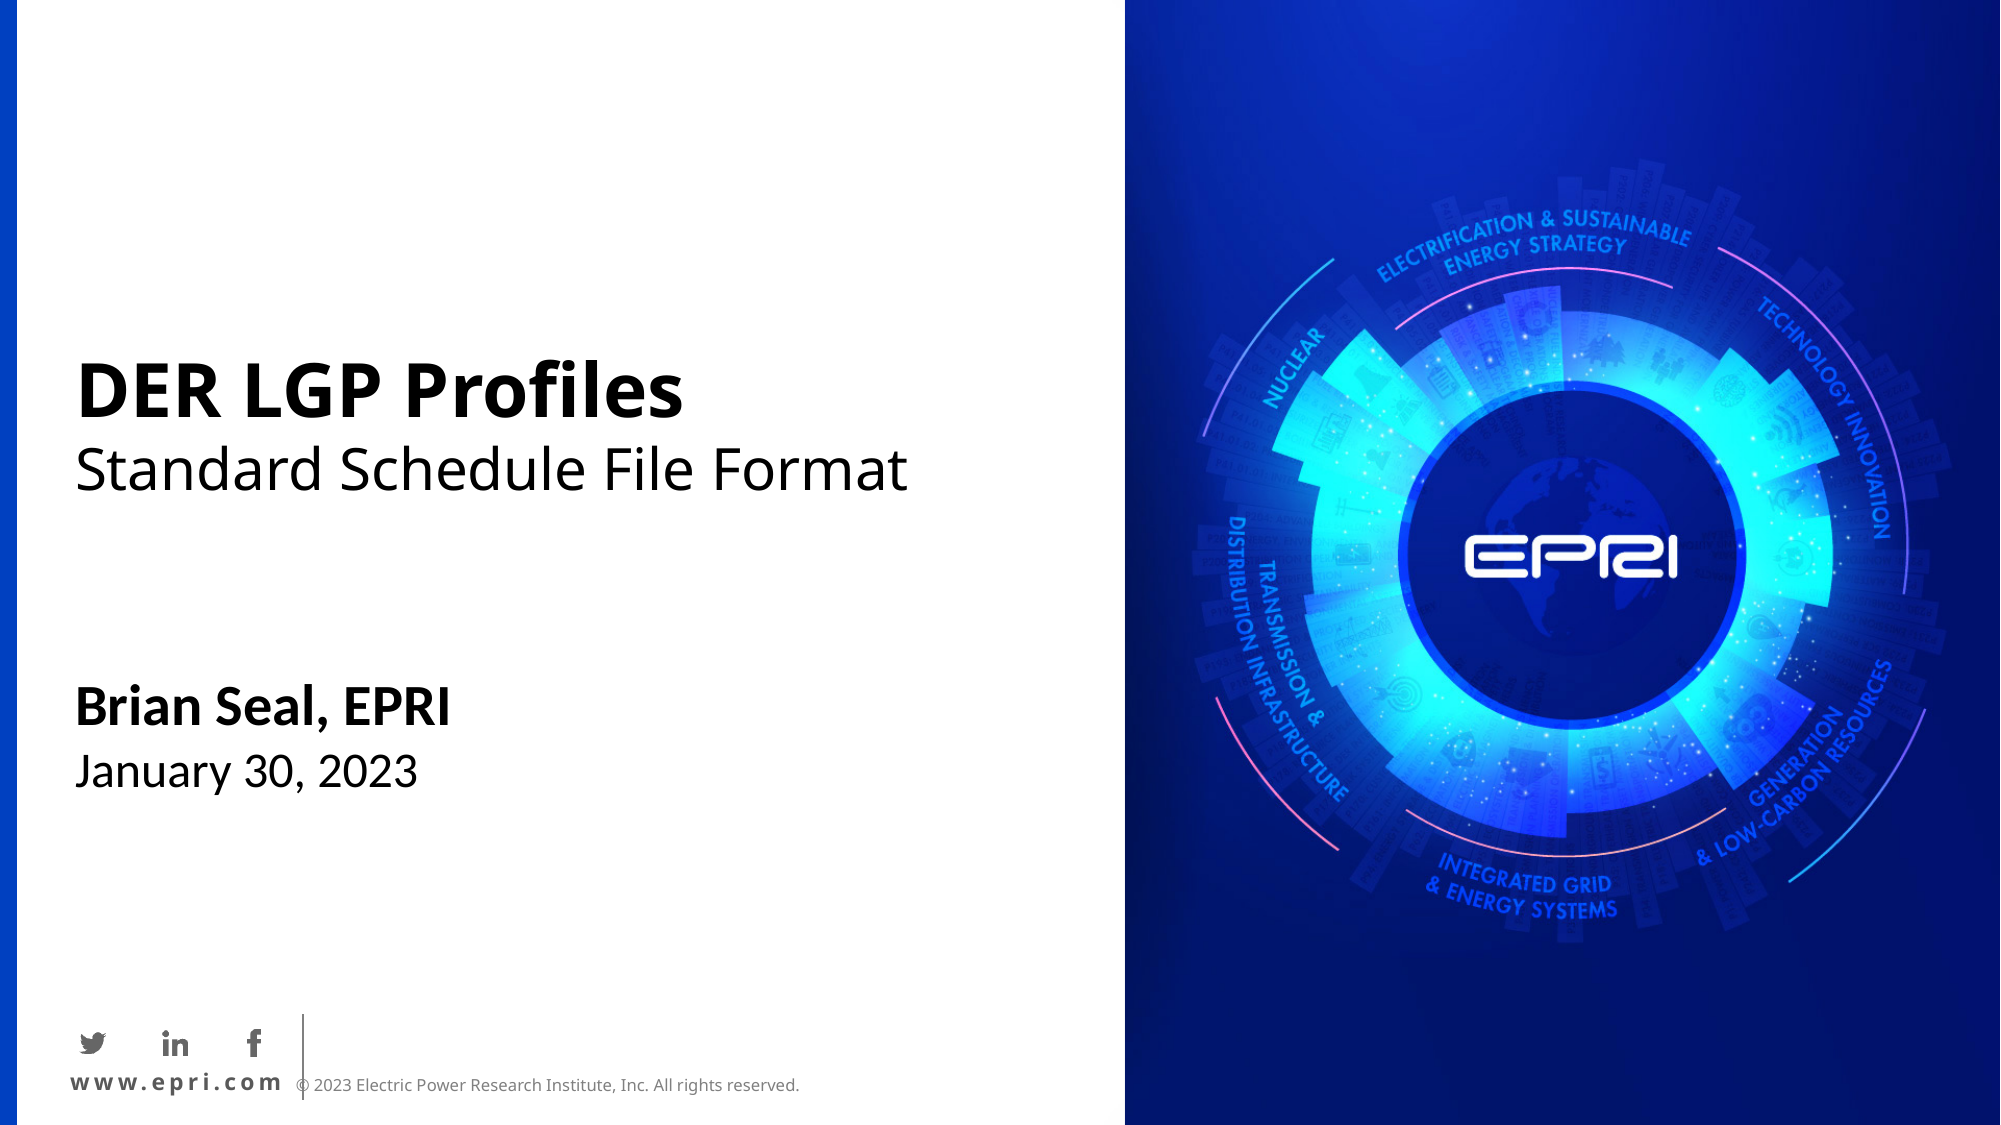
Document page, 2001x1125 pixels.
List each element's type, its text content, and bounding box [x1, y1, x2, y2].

subtitle Brian Seal, EPRI January 30, 2023 [59, 659, 1081, 976]
picture [17, 0, 2000, 1125]
title DER LGP Profiles Standard Schedule File Format [59, 119, 1081, 511]
